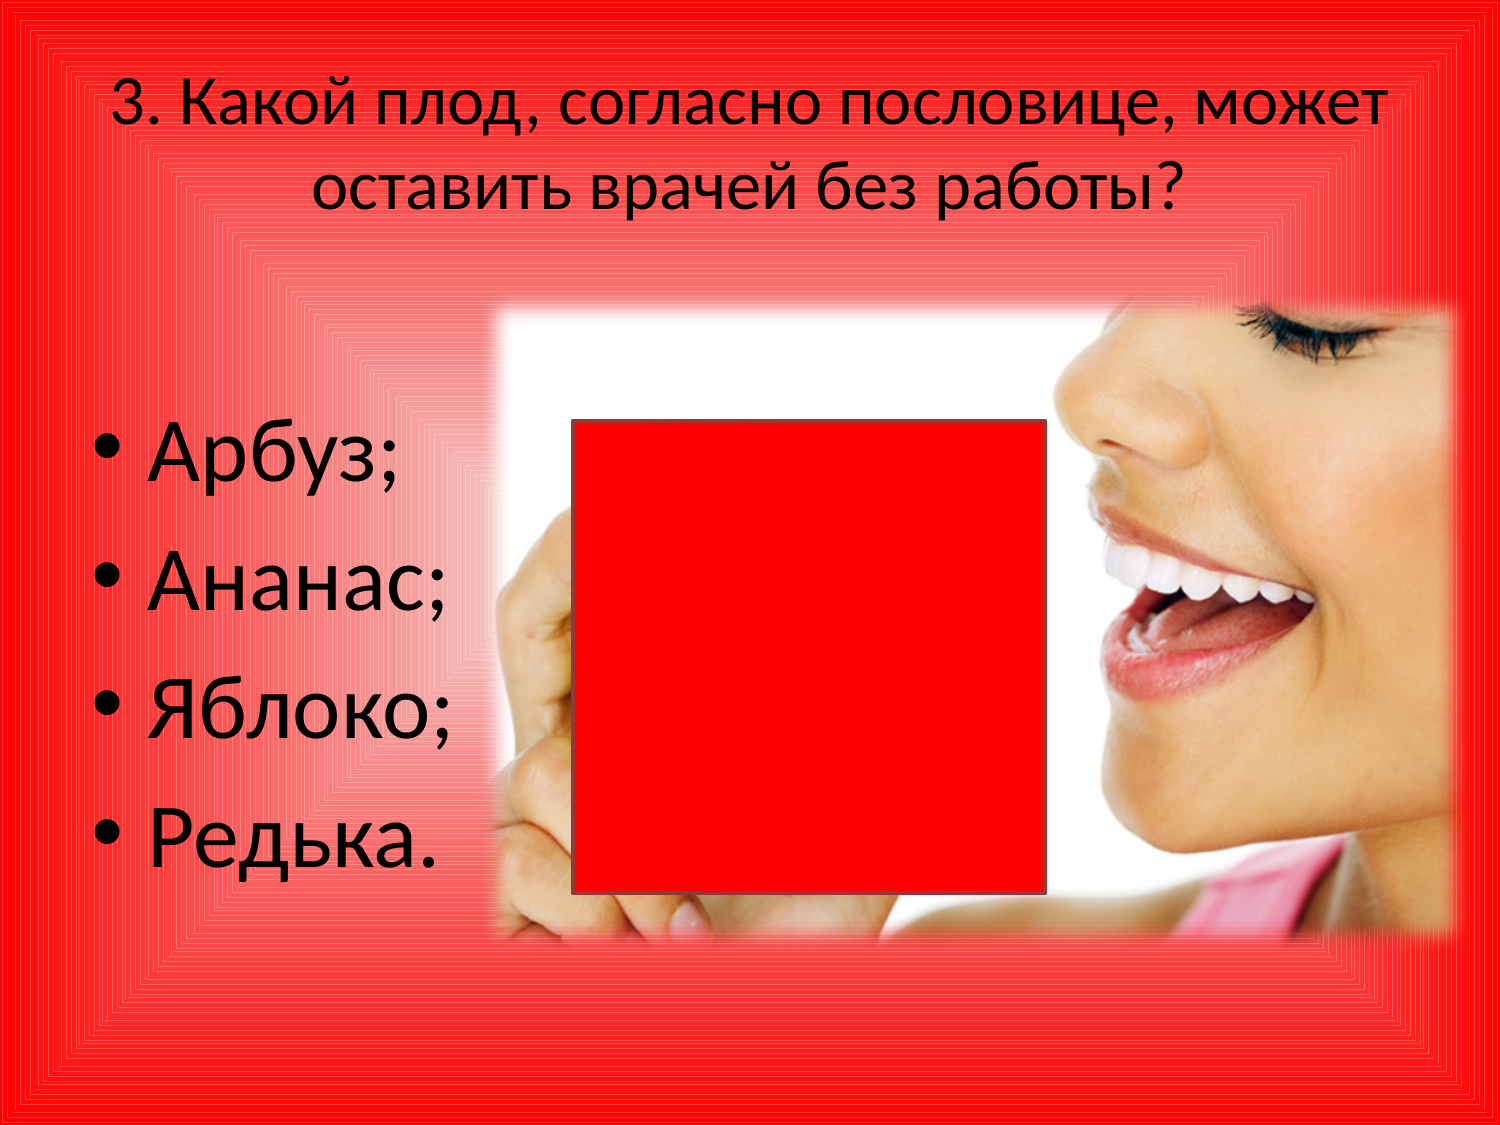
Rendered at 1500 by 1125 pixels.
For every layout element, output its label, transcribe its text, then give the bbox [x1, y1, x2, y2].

title 3. Какой плод, согласно пословице, может оставить врачей без работы? [75, 45, 1425, 233]
picture [478, 290, 1473, 953]
list Арбуз; Ананас; Яблоко; Редька. [76, 382, 1427, 1125]
